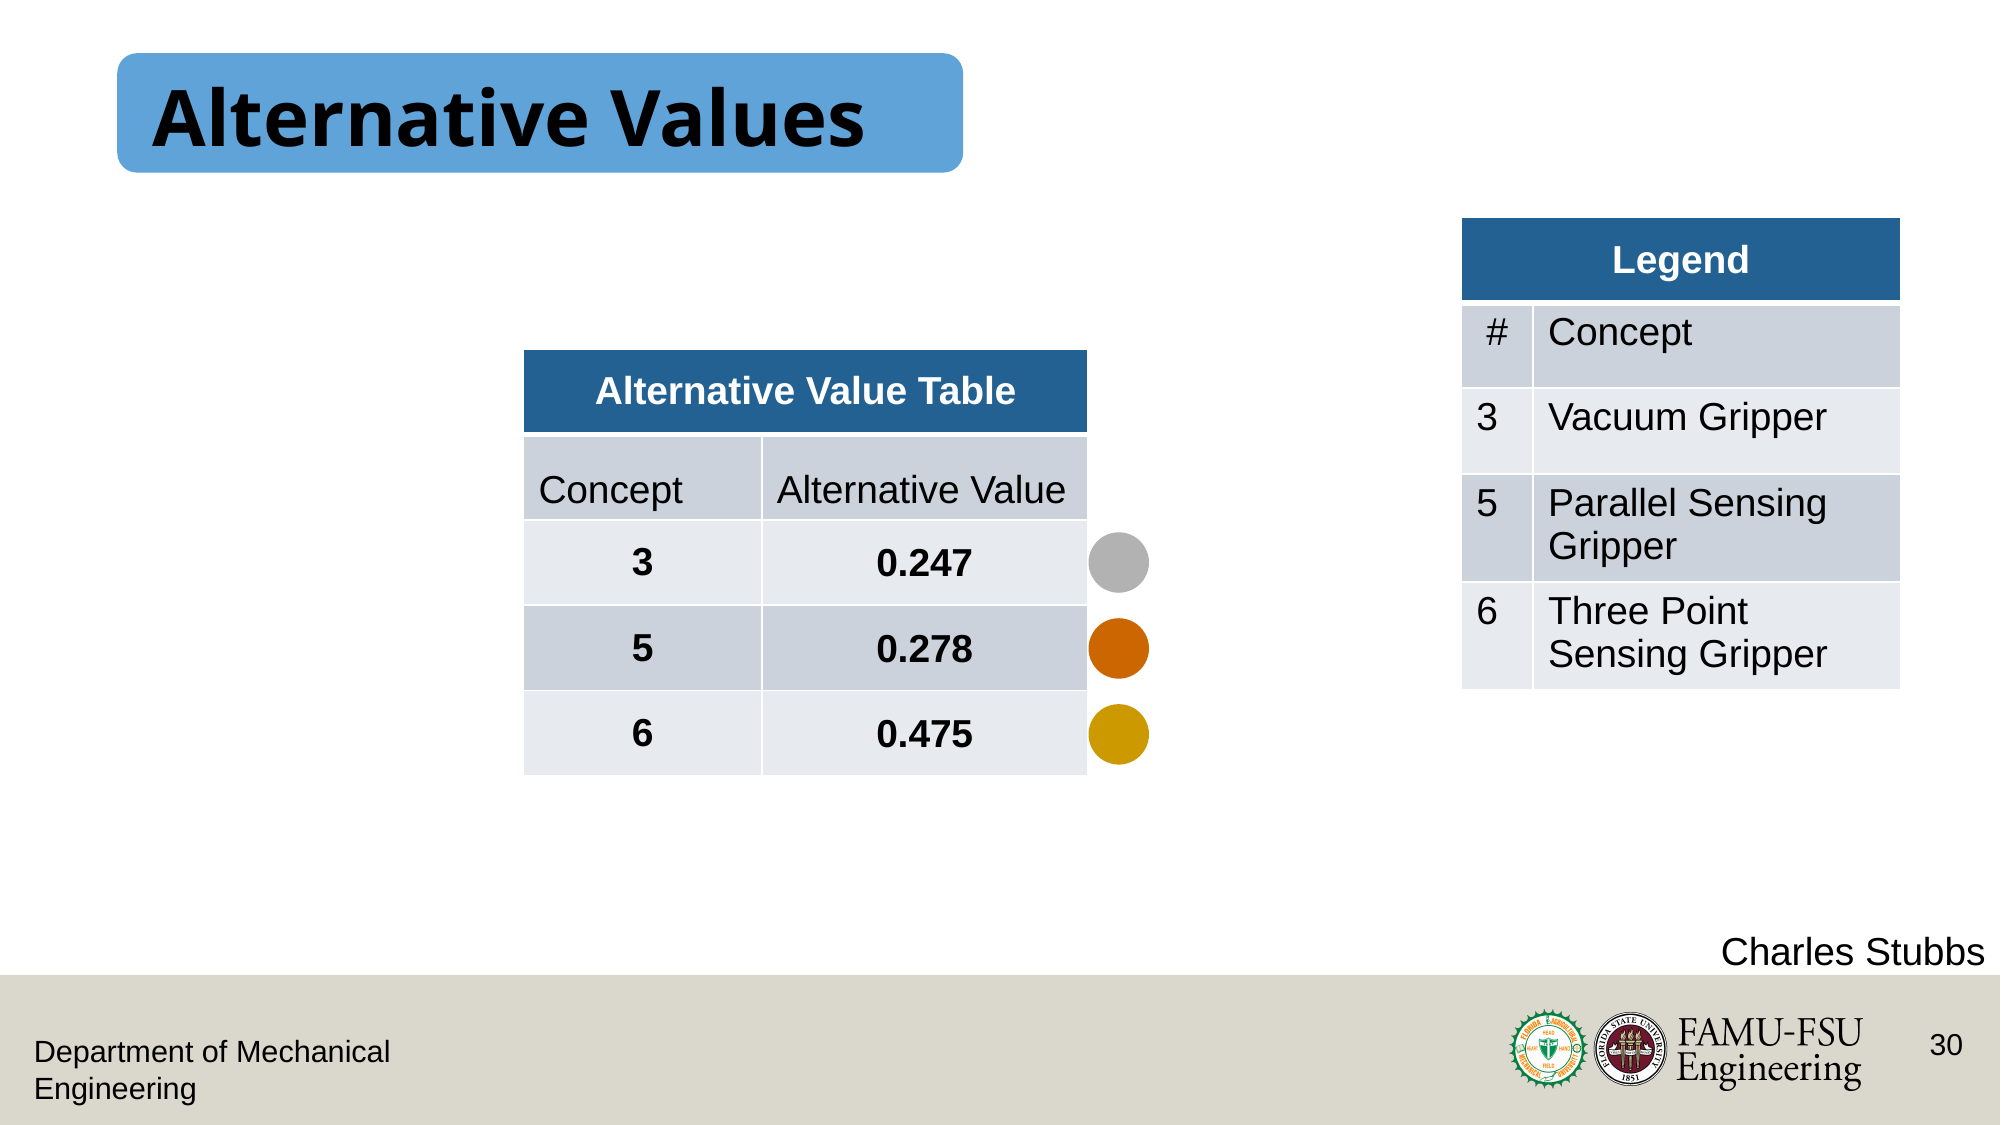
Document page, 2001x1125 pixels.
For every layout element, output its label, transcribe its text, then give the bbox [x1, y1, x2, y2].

table_cell Concept [524, 437, 761, 519]
table_cell # [1462, 306, 1532, 387]
text_box [1088, 532, 1150, 593]
text_box [1088, 618, 1150, 679]
table_cell Alternative Value [763, 437, 1087, 519]
table_cell 6 [1462, 583, 1532, 689]
title Alternative Values [137, 7, 1863, 172]
table_cell Three Point Sensing Gripper [1534, 583, 1900, 689]
table_cell 5 [524, 606, 761, 690]
table_cell 0.247 [763, 521, 1087, 604]
table_cell 5 [1462, 475, 1532, 581]
table_cell 3 [524, 521, 761, 604]
table_cell Parallel Sensing Gripper [1534, 475, 1900, 581]
table_cell Concept [1534, 306, 1900, 387]
text_box [117, 53, 949, 173]
slide_number 30 [1862, 1017, 1978, 1078]
table_cell 6 [524, 691, 761, 775]
text_box [1088, 704, 1150, 765]
table_header Legend [1462, 218, 1900, 300]
text_box Charles Stubbs [1700, 906, 2000, 994]
picture [1509, 1009, 1863, 1091]
table_cell 3 [1462, 389, 1532, 473]
table_cell Vacuum Gripper [1534, 389, 1900, 473]
table_cell 0.475 [763, 691, 1087, 775]
table_cell 0.278 [763, 606, 1087, 690]
table_header Alternative Value Table [524, 350, 1087, 432]
